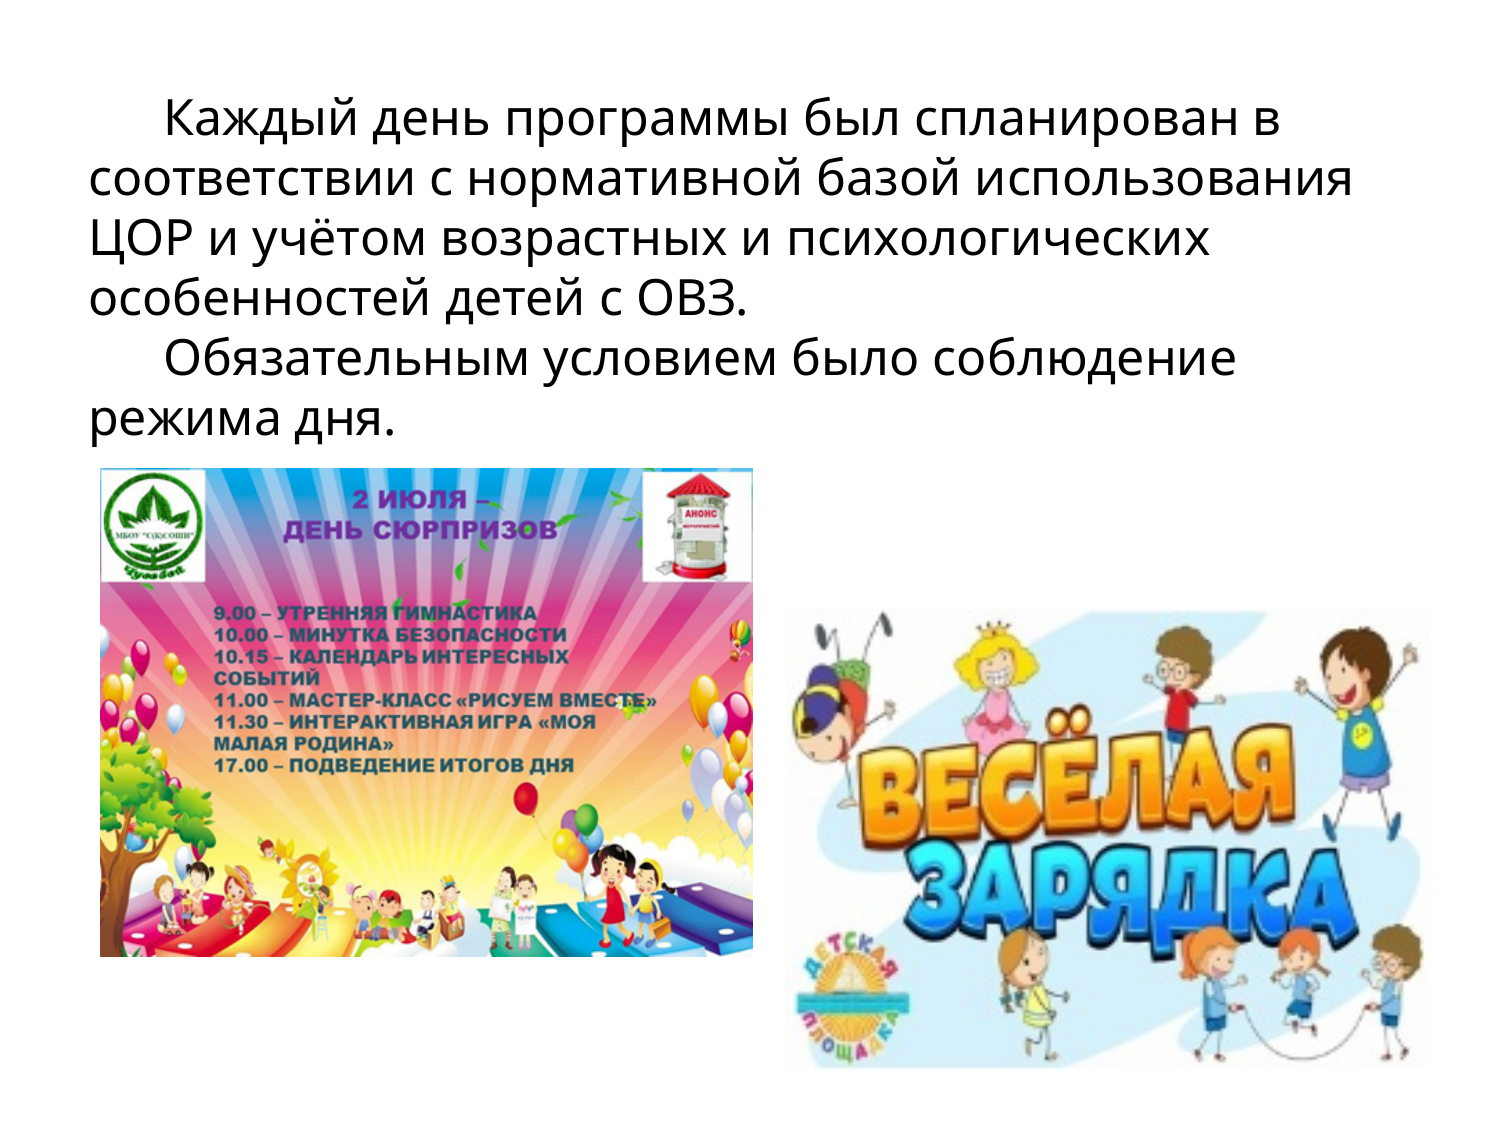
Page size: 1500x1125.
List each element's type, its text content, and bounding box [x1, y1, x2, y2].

text_box Каждый день программы был спланирован в соответствии с нормативной базой использования ЦОР и учётом возрастных и психологических особенностей детей с ОВЗ. Обязательным условием было соблюдение режима дня. [73, 78, 1432, 453]
picture [100, 467, 753, 958]
picture [785, 609, 1432, 1071]
picture [545, 909, 557, 914]
picture [590, 951, 607, 958]
